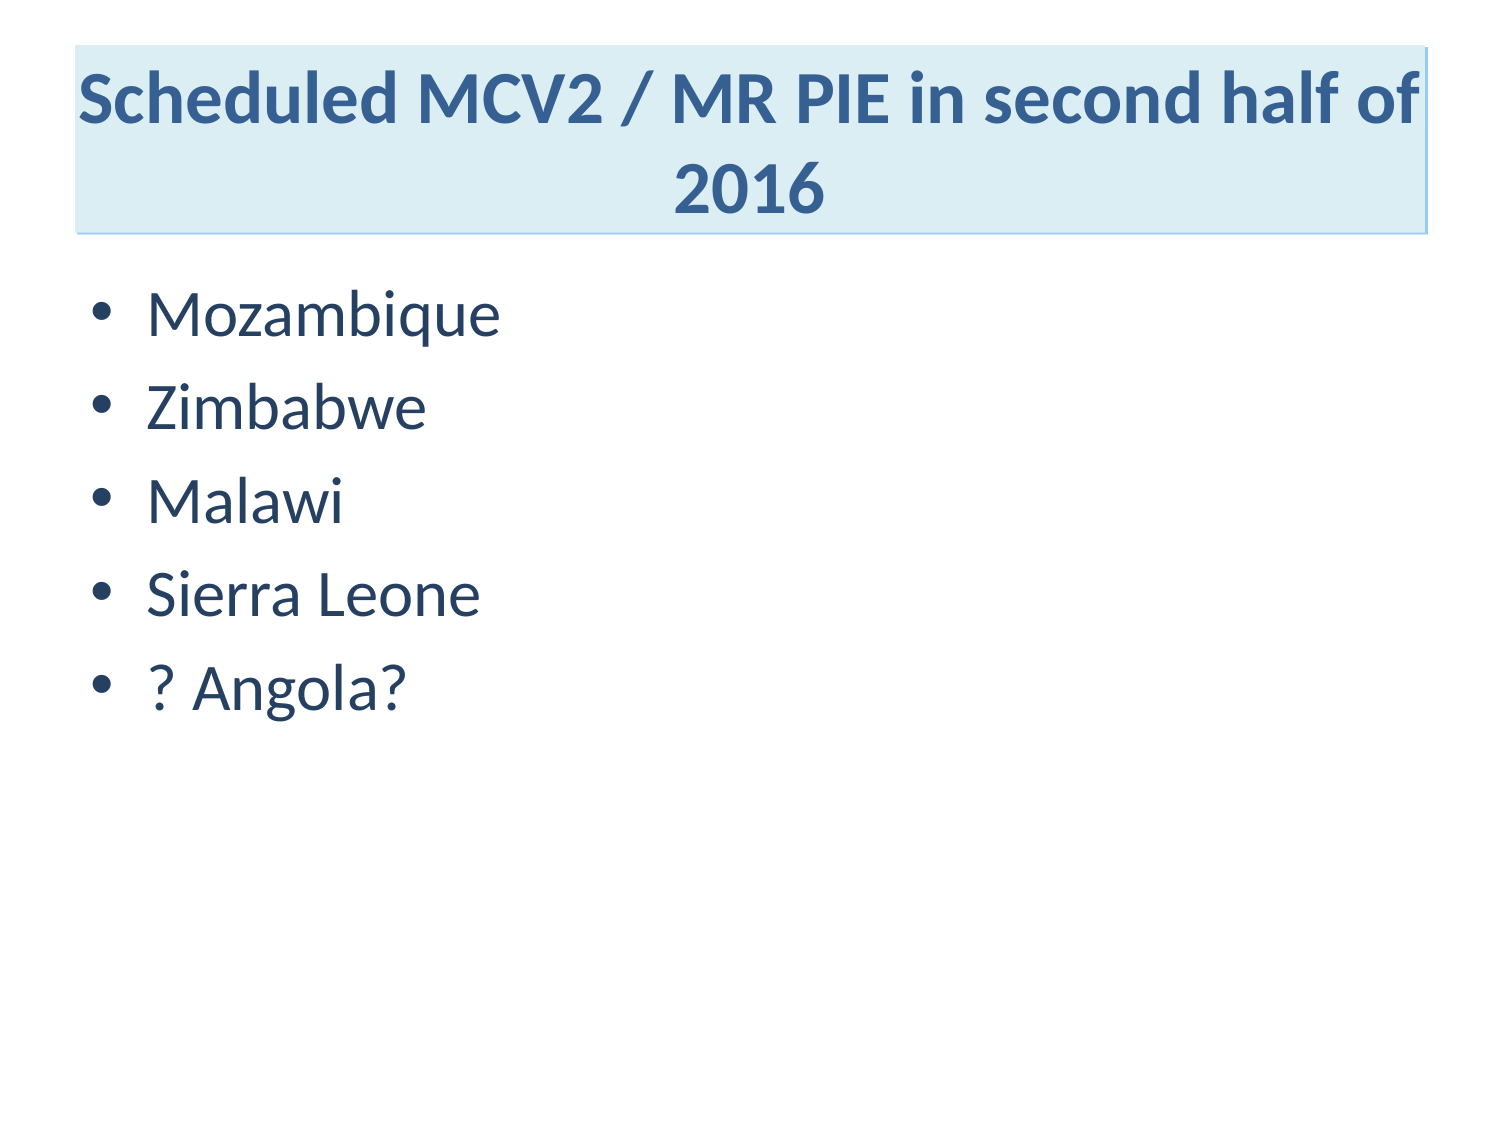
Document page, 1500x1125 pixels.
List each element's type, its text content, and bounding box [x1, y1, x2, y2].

title Scheduled MCV2 / MR PIE in second half of 2016 [75, 45, 1425, 233]
list Mozambique Zimbabwe Malawi Sierra Leone ? Angola? [75, 262, 1425, 1005]
